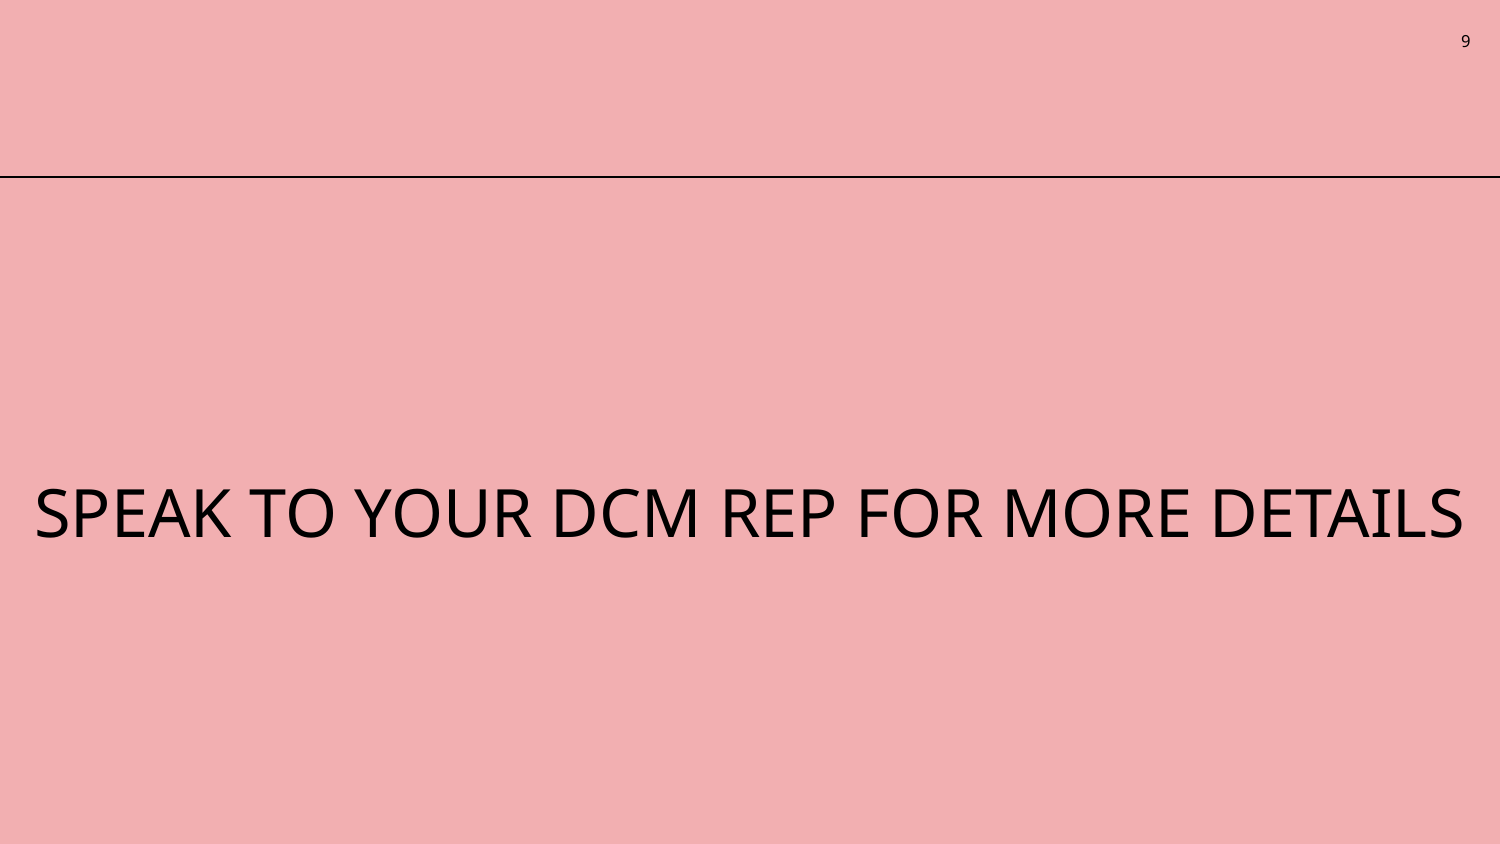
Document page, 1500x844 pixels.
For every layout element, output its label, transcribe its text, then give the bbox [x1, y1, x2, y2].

title SPEAK TO YOUR DCM REP FOR MORE DETAILS [29, 206, 1471, 815]
slide_number 9 [1380, 29, 1471, 56]
